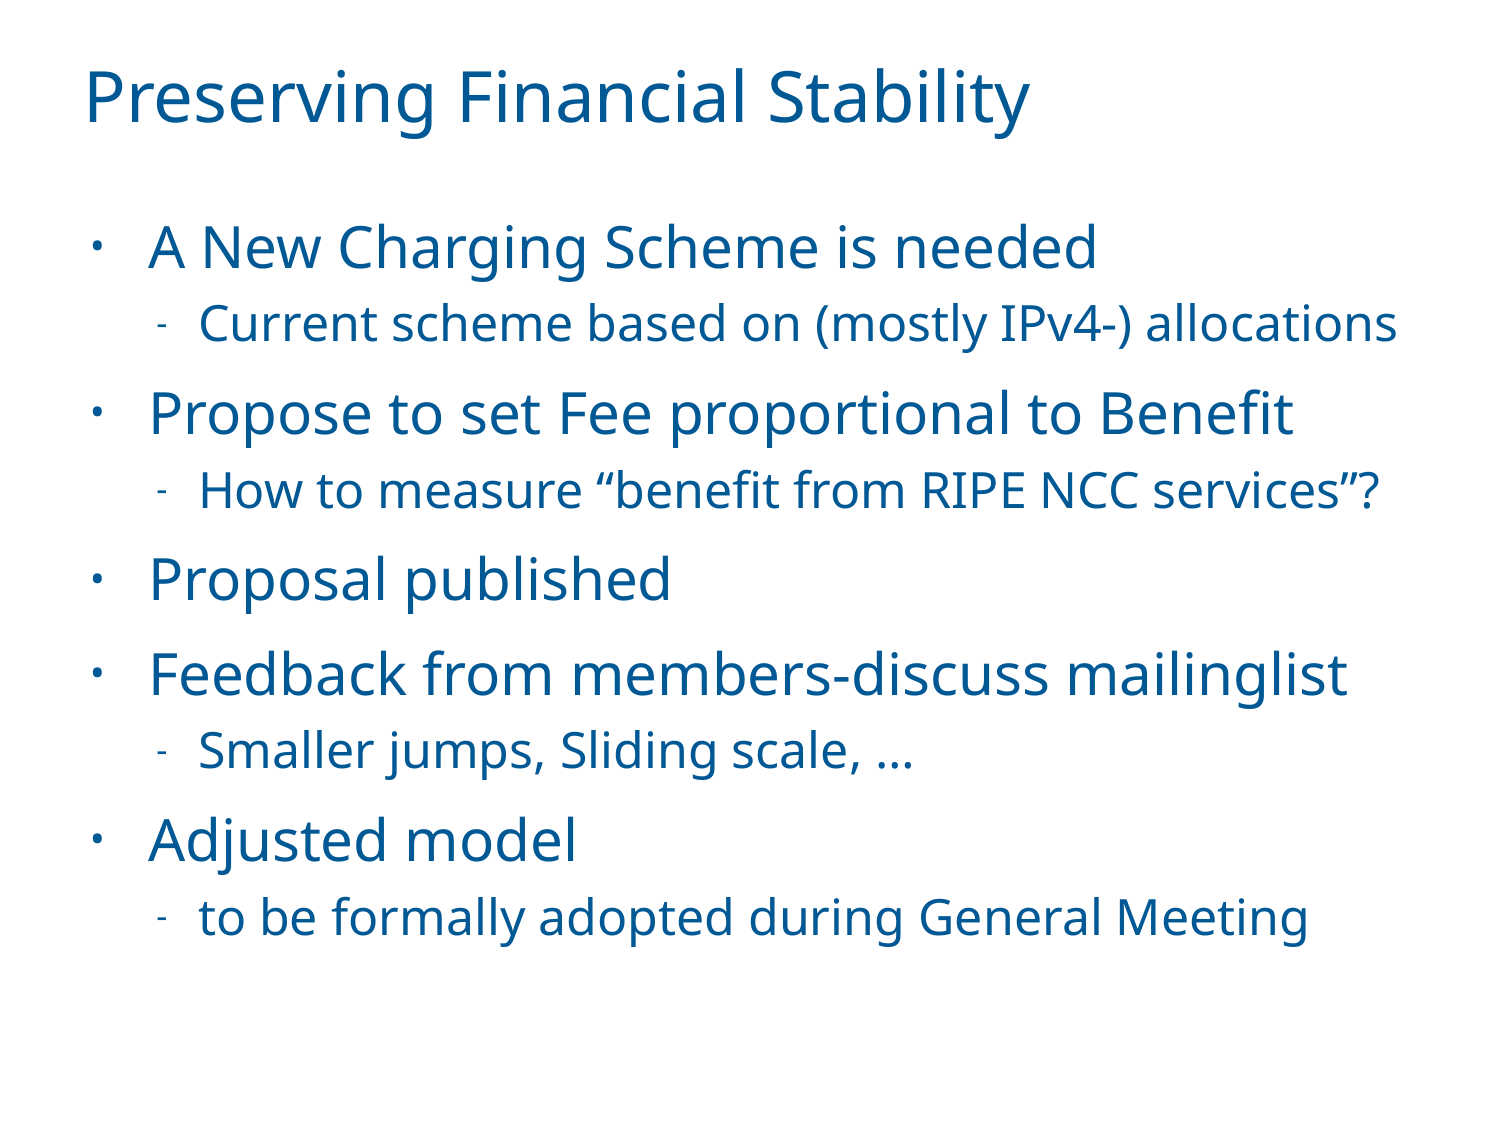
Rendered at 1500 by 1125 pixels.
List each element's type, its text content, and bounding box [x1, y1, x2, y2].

title Preserving Financial Stability [74, 0, 1426, 186]
list A New Charging Scheme is needed Current scheme based on (mostly IPv4-) allocations Propose to set Fee proportional to Benefit How to measure “benefit from RIPE NCC services”? Proposal published Feedback from members-discuss mailinglist Smaller jumps, Sliding scale, … Adjusted model to be formally adopted during General Meeting [74, 186, 1426, 1013]
